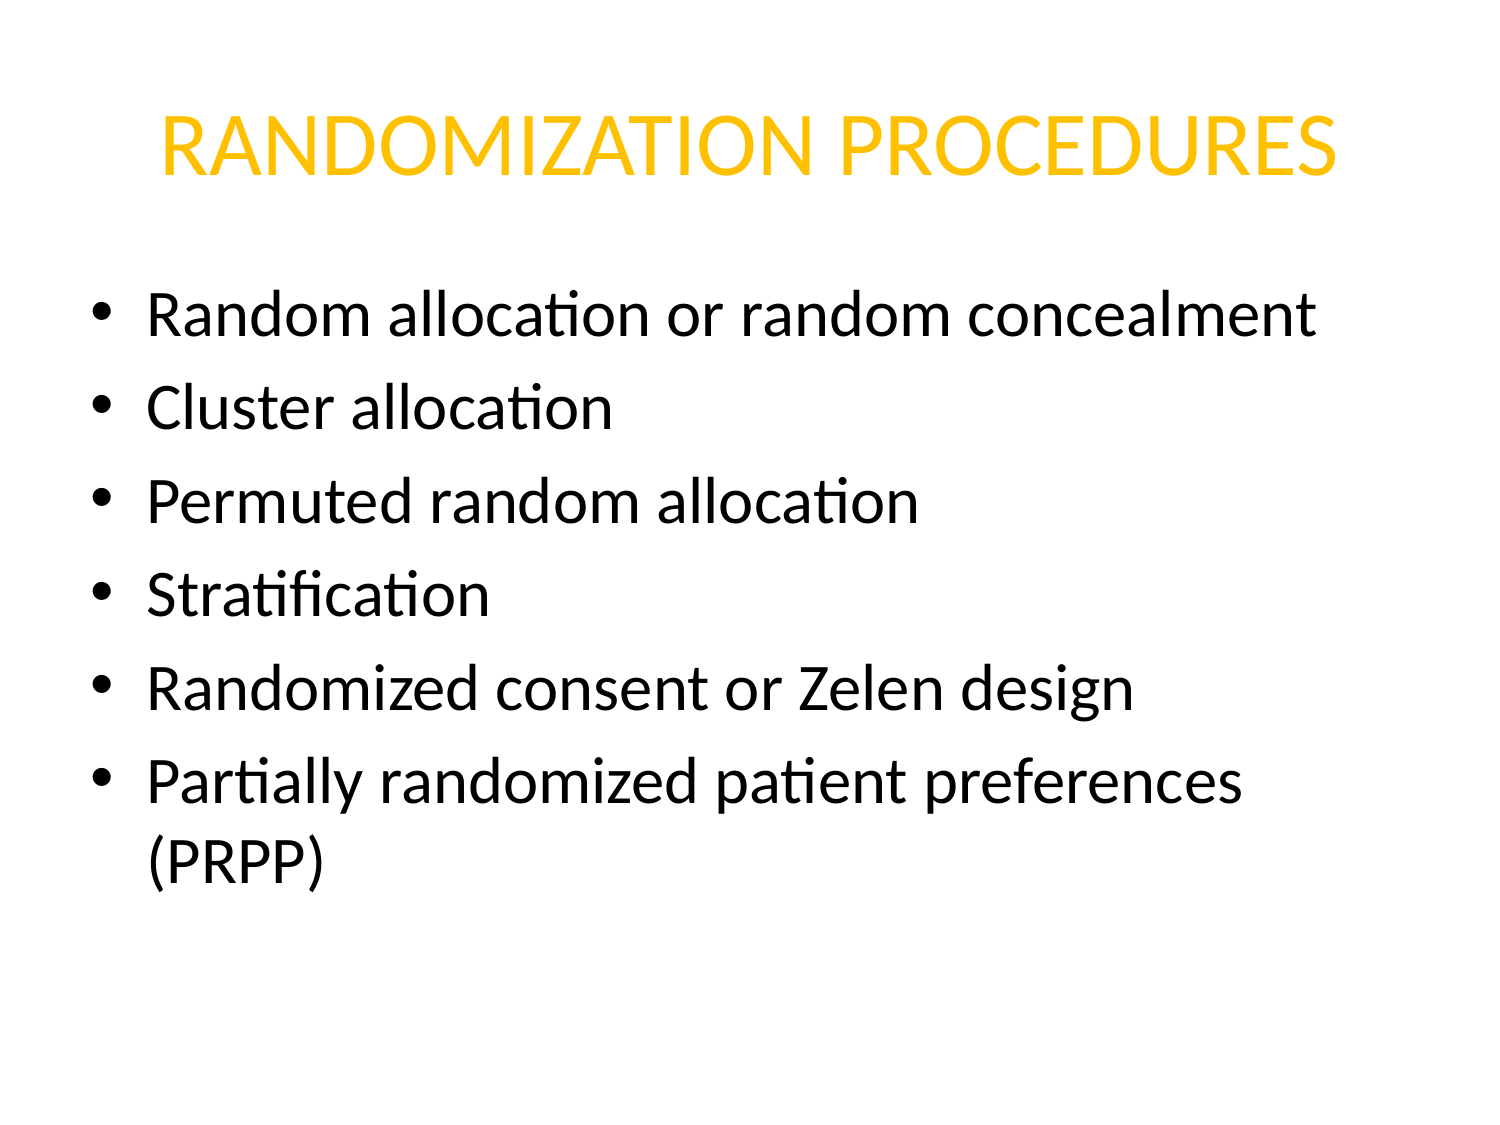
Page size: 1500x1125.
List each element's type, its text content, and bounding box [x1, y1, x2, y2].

title RANDOMIZATION PROCEDURES [75, 45, 1425, 233]
list Random allocation or random concealment Cluster allocation Permuted random allocation Stratification Randomized consent or Zelen design Partially randomized patient preferences (PRPP) [75, 262, 1425, 1005]
